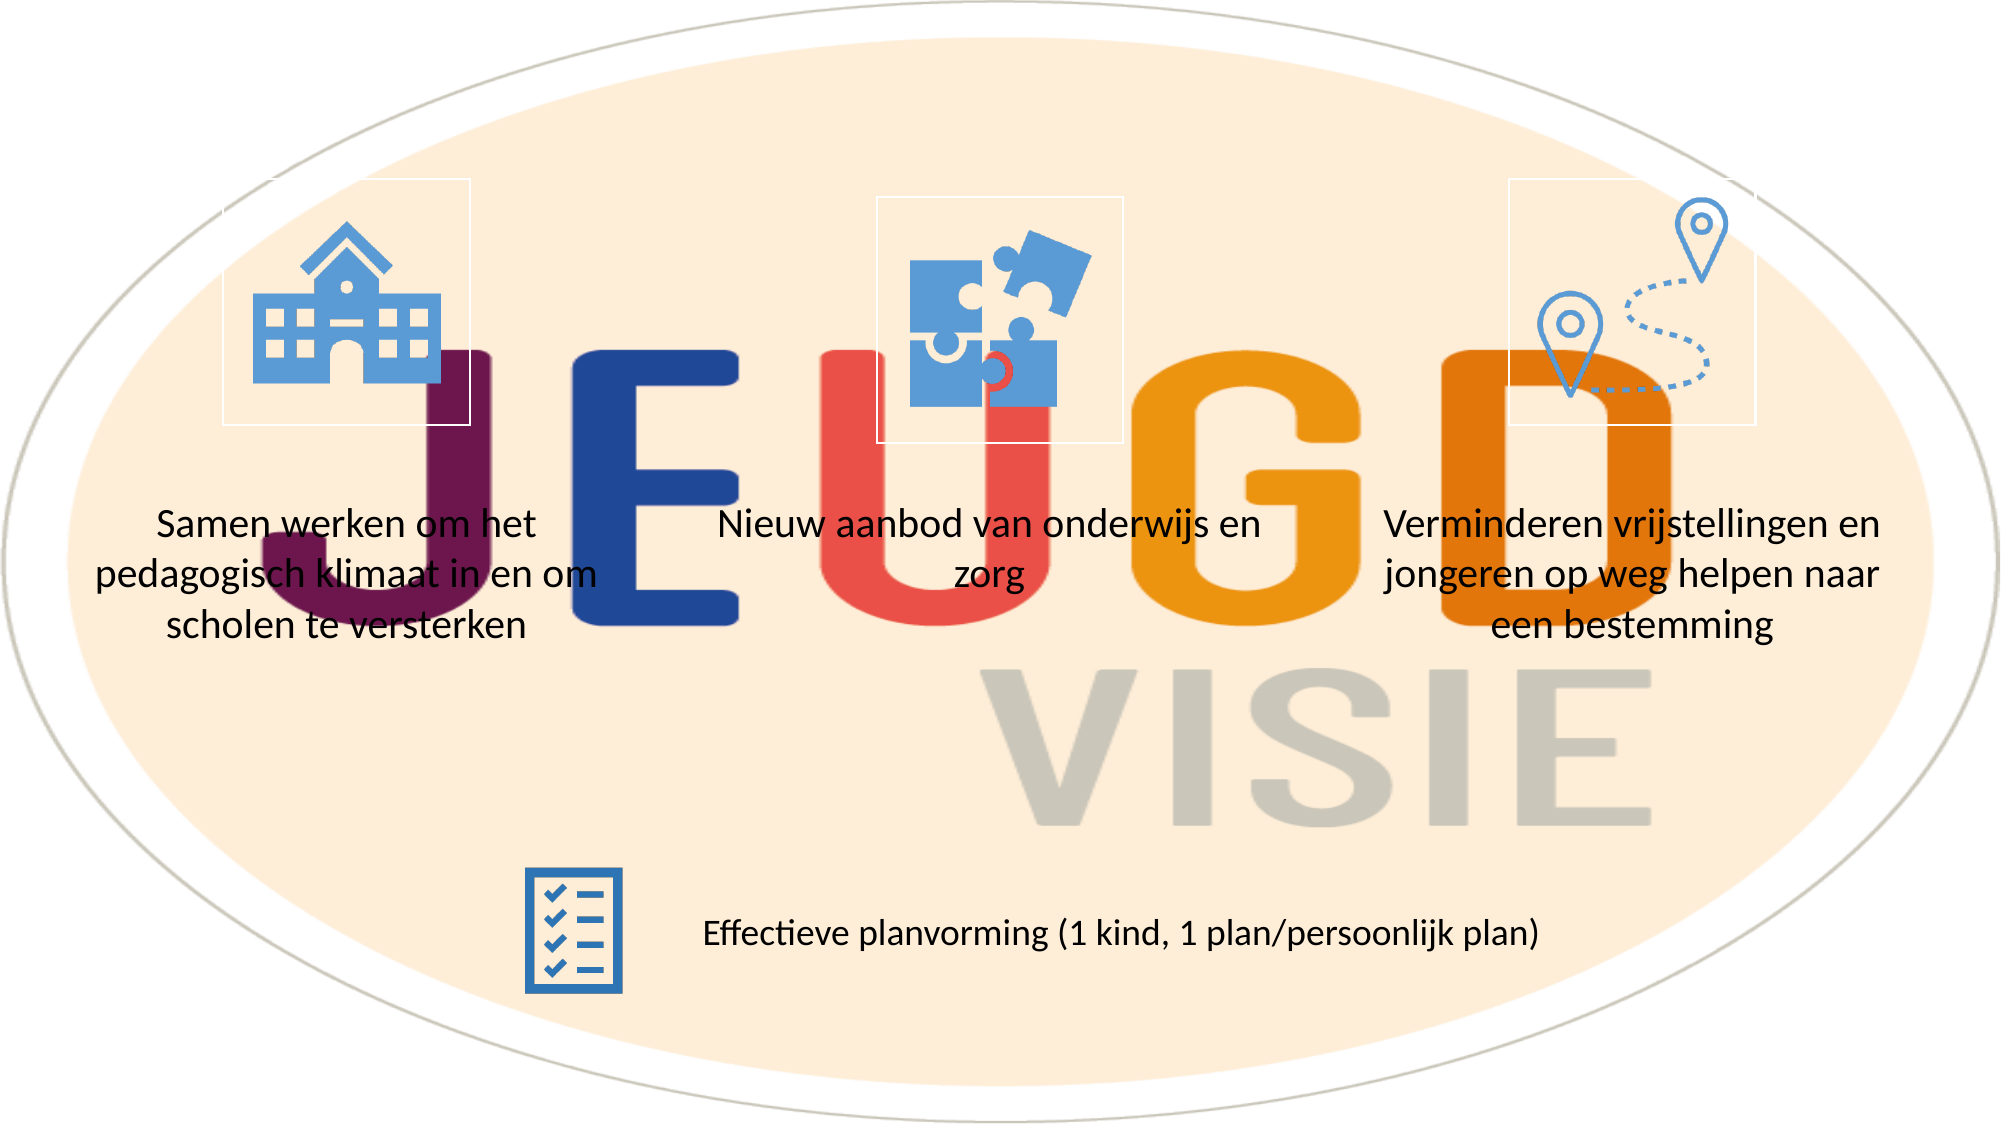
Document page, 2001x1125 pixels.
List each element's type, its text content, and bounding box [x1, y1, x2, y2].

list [35, 49, 1944, 782]
text_box Effectieve planvorming (1 kind, 1 plan/persoonlijk plan) [687, 900, 1590, 961]
picture [0, 0, 2001, 1125]
